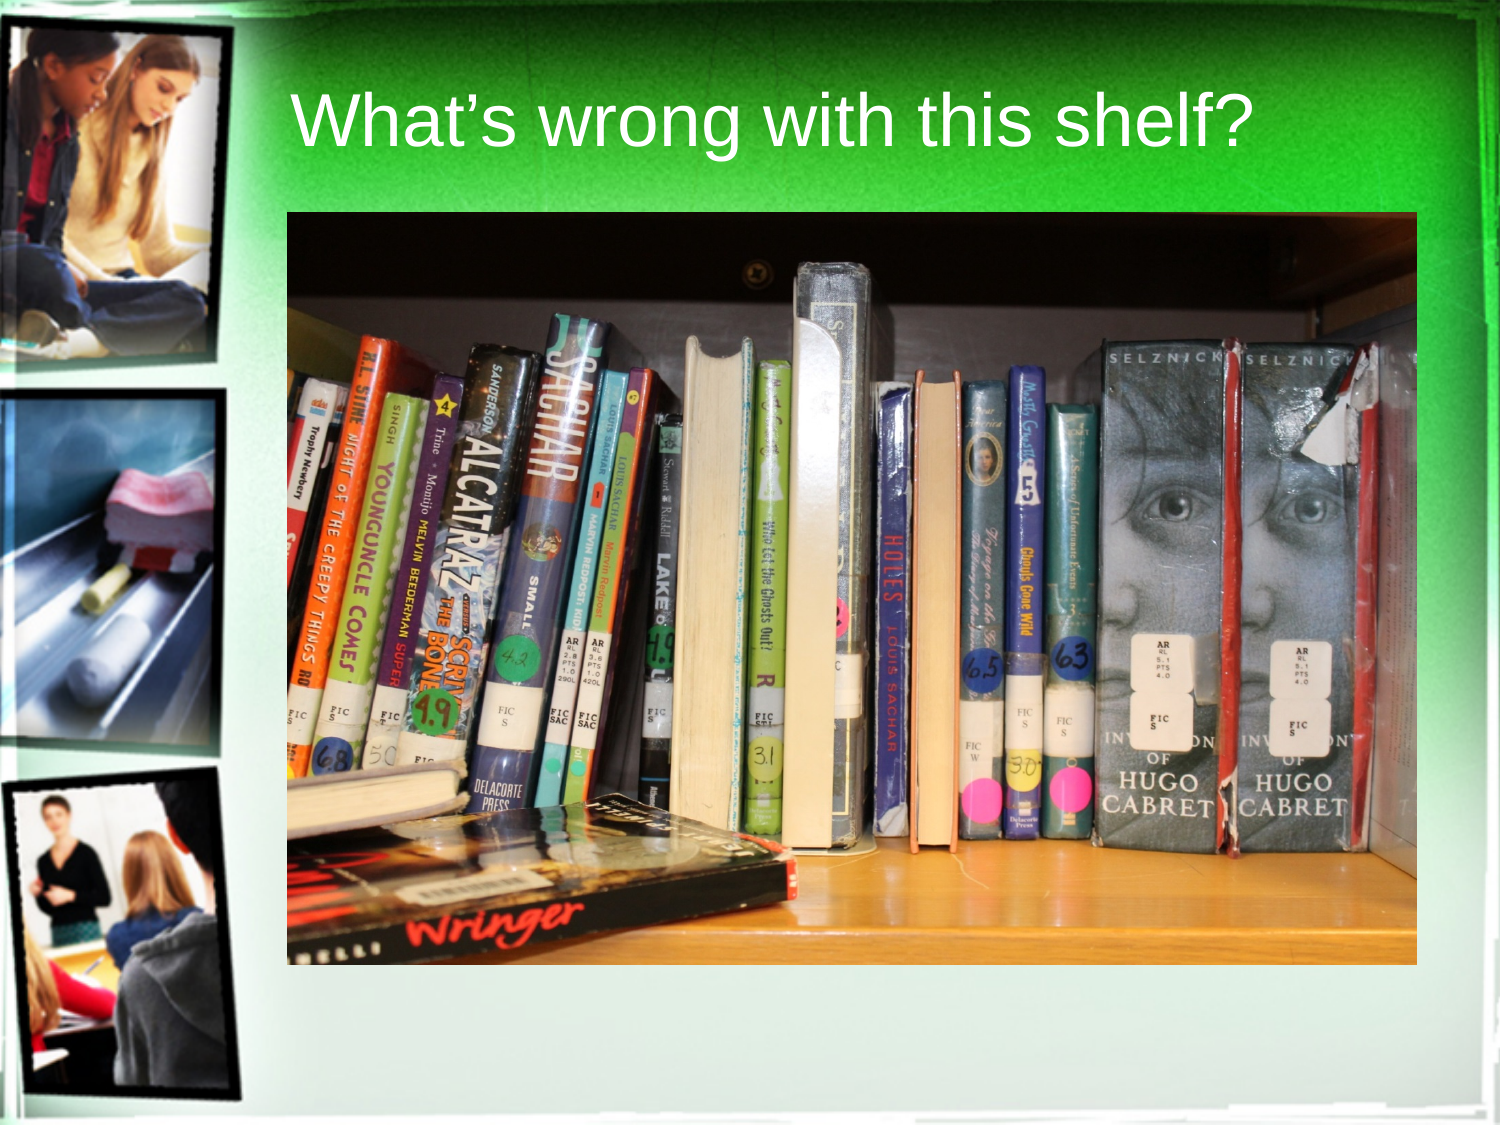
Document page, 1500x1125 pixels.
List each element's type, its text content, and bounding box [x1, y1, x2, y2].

title What’s wrong with this shelf? [275, 45, 1438, 188]
picture [0, 0, 1500, 1125]
